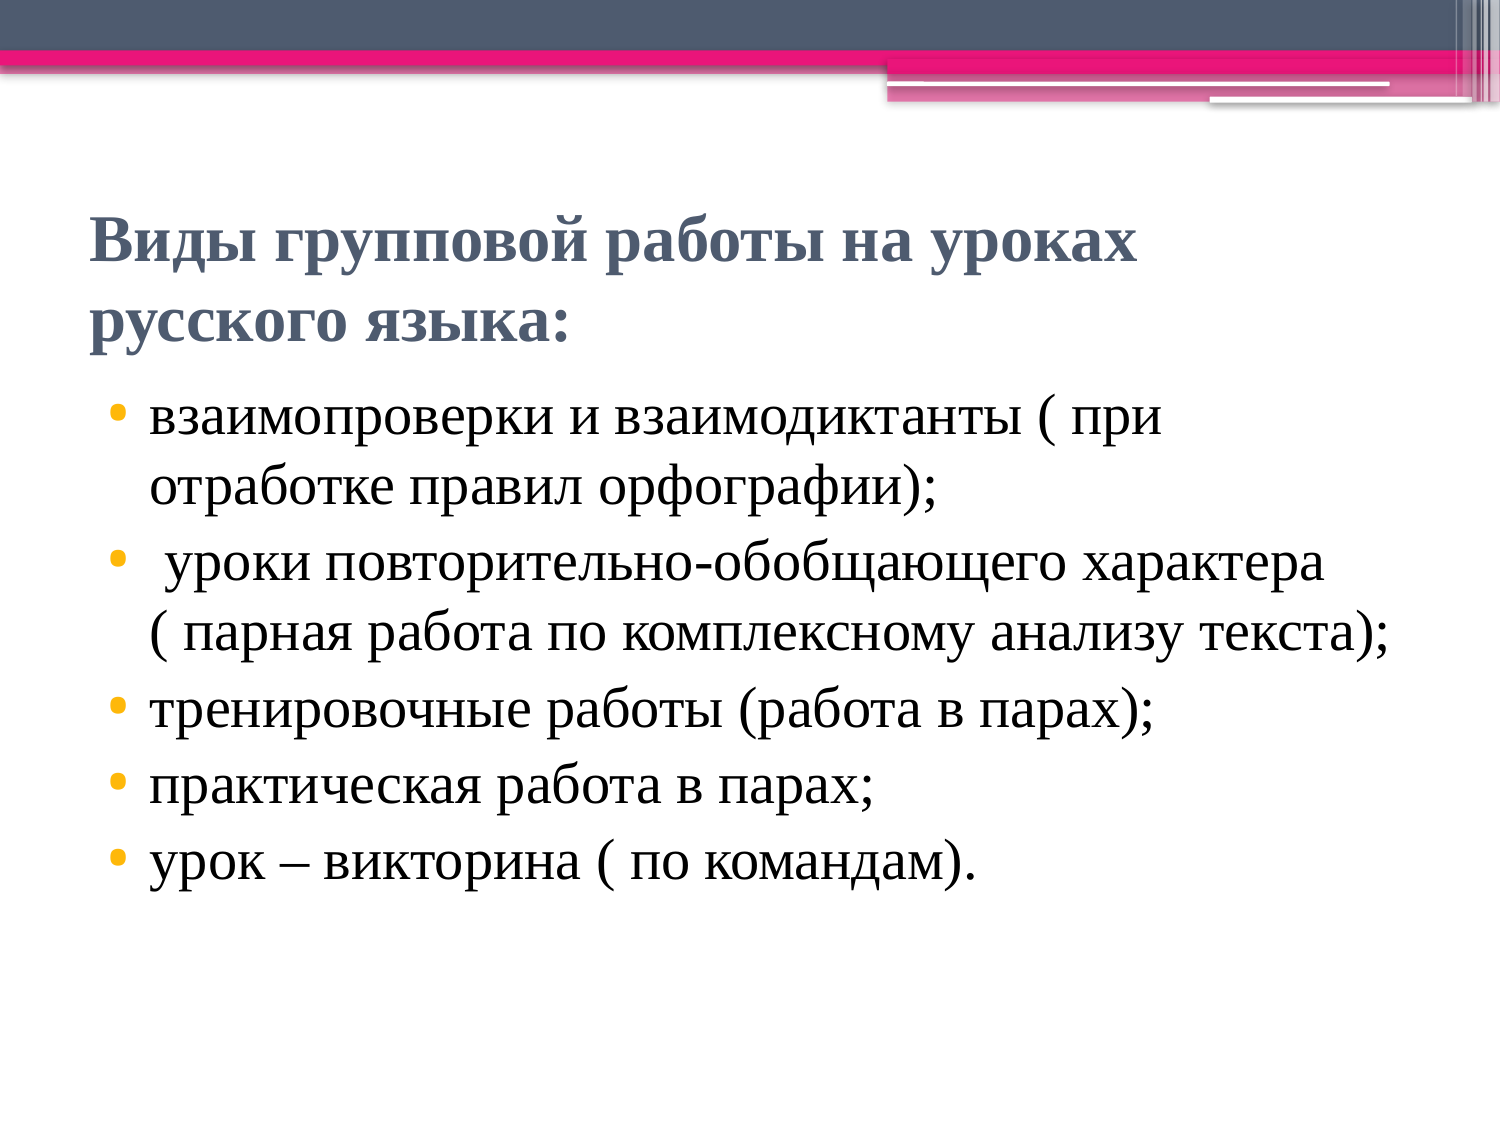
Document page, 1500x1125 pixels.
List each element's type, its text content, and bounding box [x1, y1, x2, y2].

title Виды групповой работы на уроках русского языка: [75, 187, 1425, 363]
list взаимопроверки и взаимодиктанты ( при отработке правил орфографии); уроки повторительно-обобщающего характера ( парная работа по комплексному анализу текста); тренировочные работы (работа в парах); практическая работа в парах; урок – викторина ( по командам). [75, 368, 1425, 1079]
